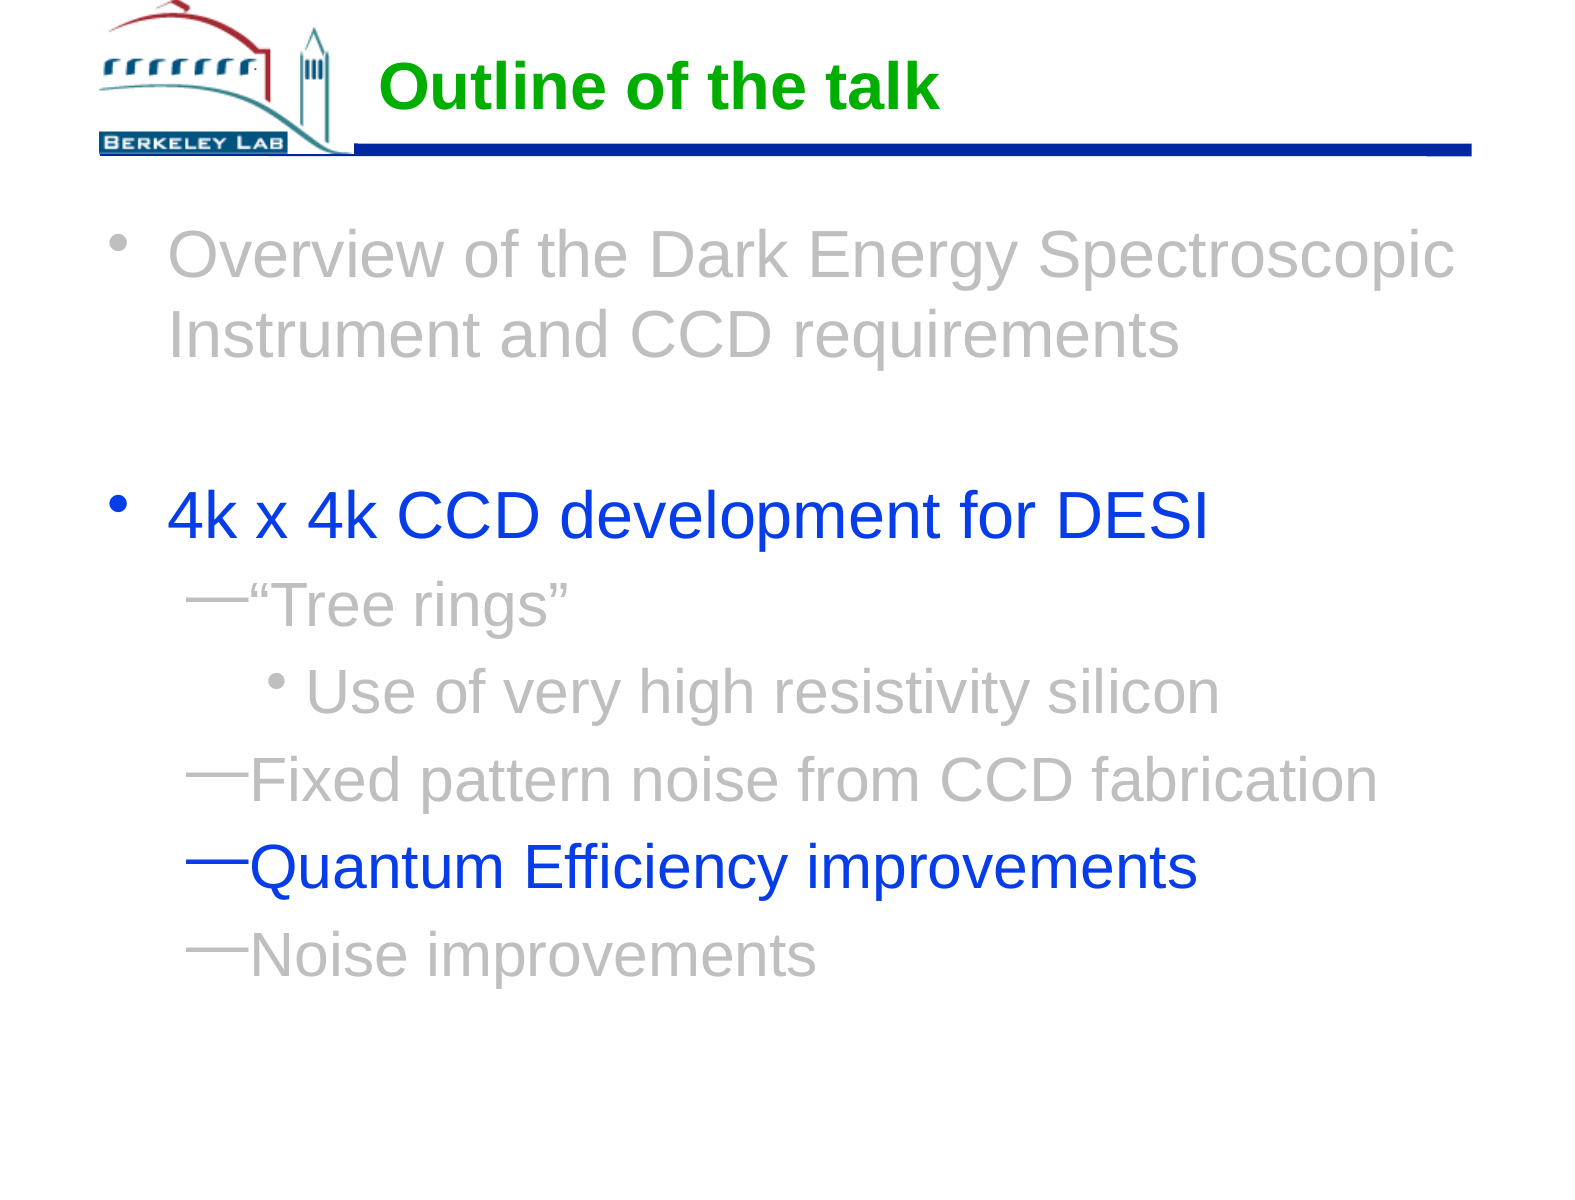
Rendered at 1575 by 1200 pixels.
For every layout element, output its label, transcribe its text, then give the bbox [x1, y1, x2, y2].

title Outline of the talk [361, 27, 1470, 151]
list Overview of the Dark Energy Spectroscopic Instrument and CCD requirements 4k x 4k CCD development for DESI “Tree rings” Use of very high resistivity silicon Fixed pattern noise from CCD fabrication Quantum Efficiency improvements Noise improvements [91, 202, 1474, 1186]
picture [99, 0, 354, 154]
